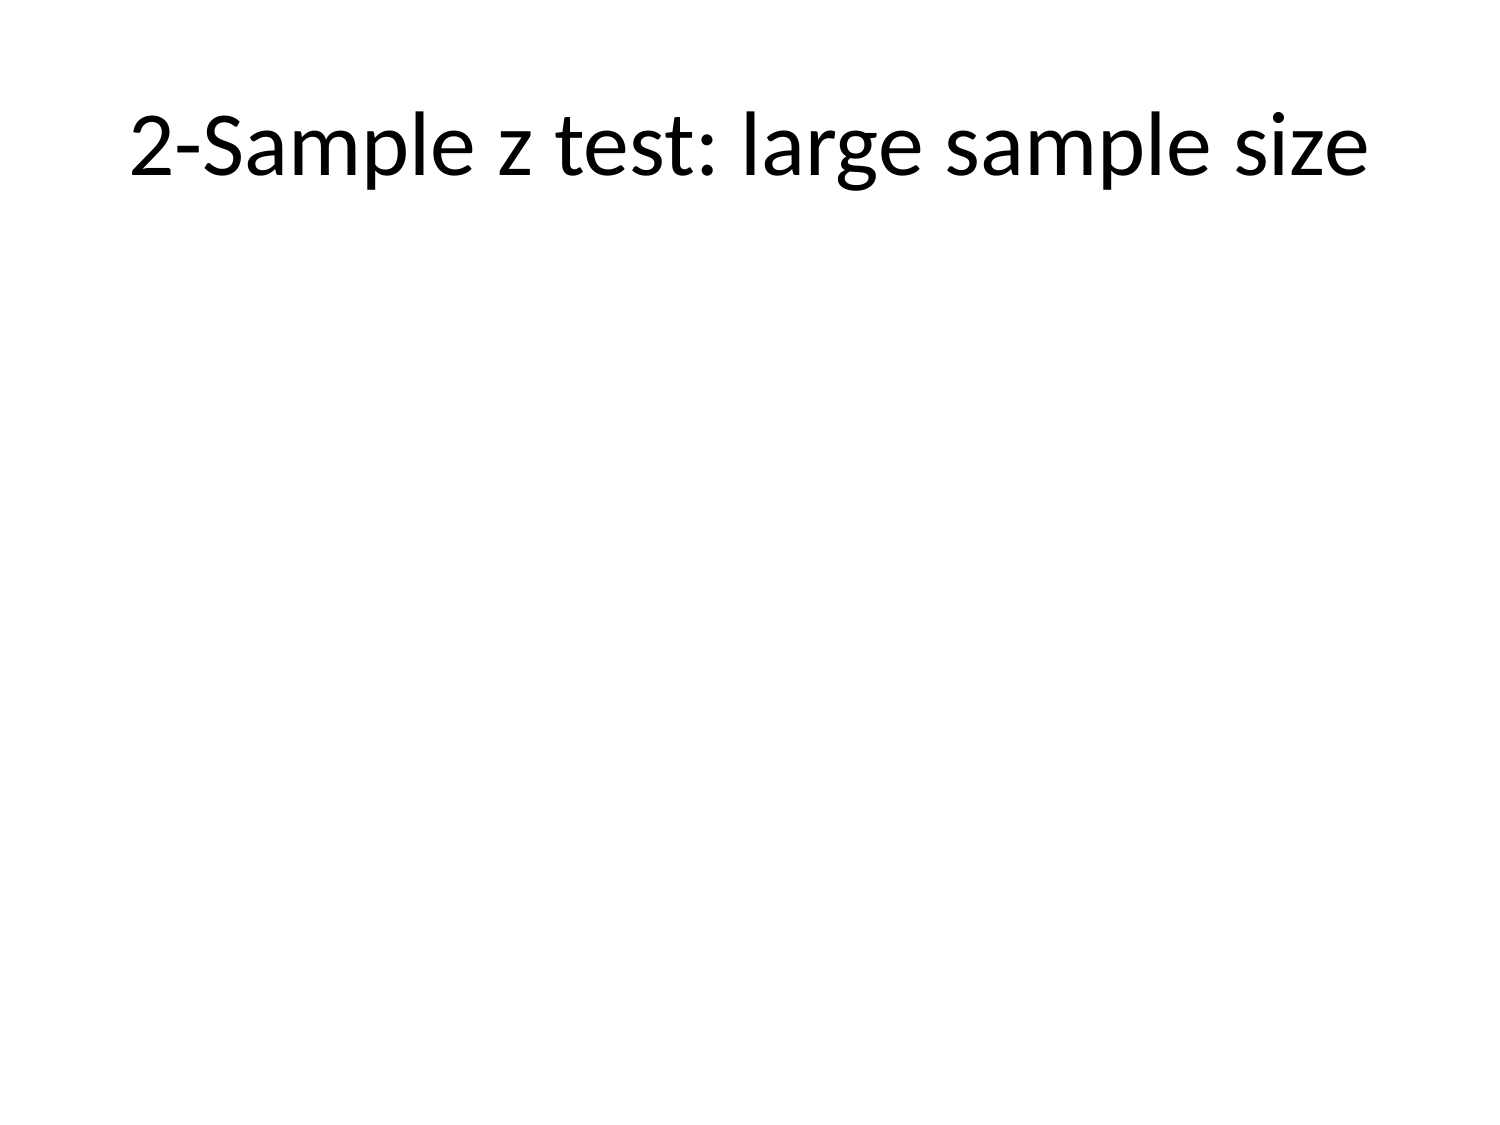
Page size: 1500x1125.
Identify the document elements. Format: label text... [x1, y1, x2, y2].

title 2-Sample z test: large sample size [75, 45, 1425, 233]
